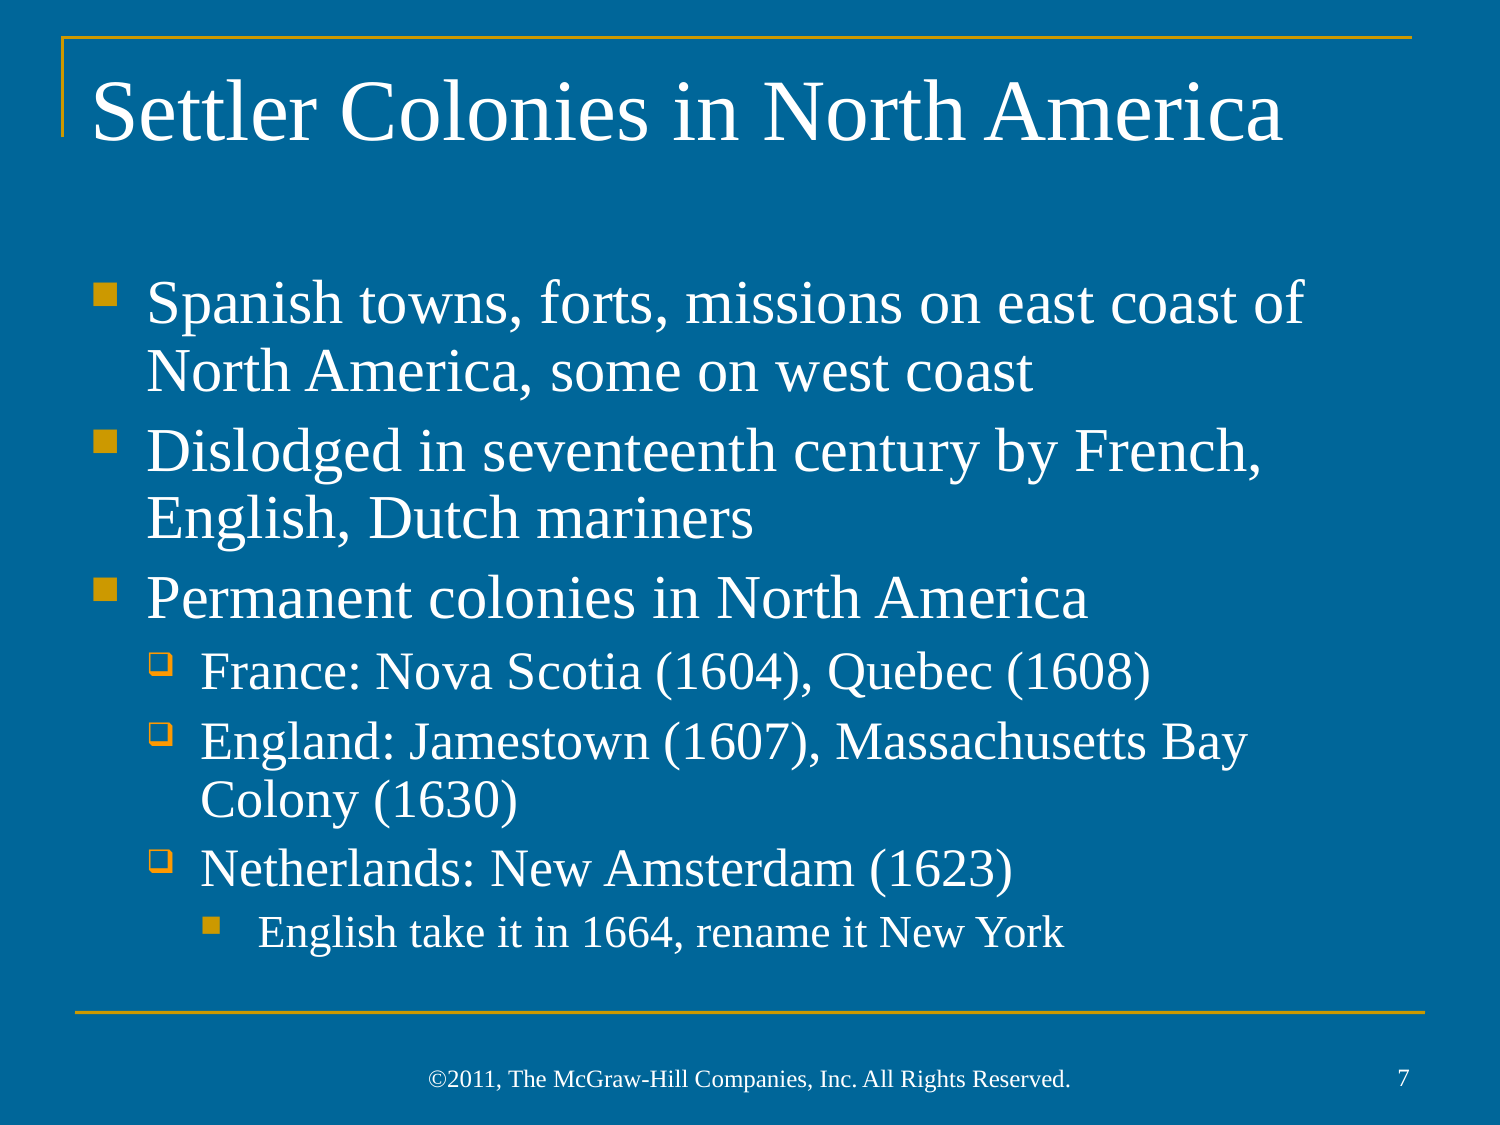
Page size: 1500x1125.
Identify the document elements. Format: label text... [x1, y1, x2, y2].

list Spanish towns, forts, missions on east coast of North America, some on west coast Dislodged in seventeenth century by French, English, Dutch mariners Permanent colonies in North America France: Nova Scotia (1604), Quebec (1608) England: Jamestown (1607), Massachusetts Bay Colony (1630) Netherlands: New Amsterdam (1623) English take it in 1664, rename it New York [74, 262, 1426, 1006]
slide_number 7 [1074, 1023, 1426, 1100]
footer ©2011, The McGraw-Hill Companies, Inc. All Rights Reserved. [324, 1024, 1176, 1101]
title Settler Colonies in North America [74, 45, 1426, 233]
